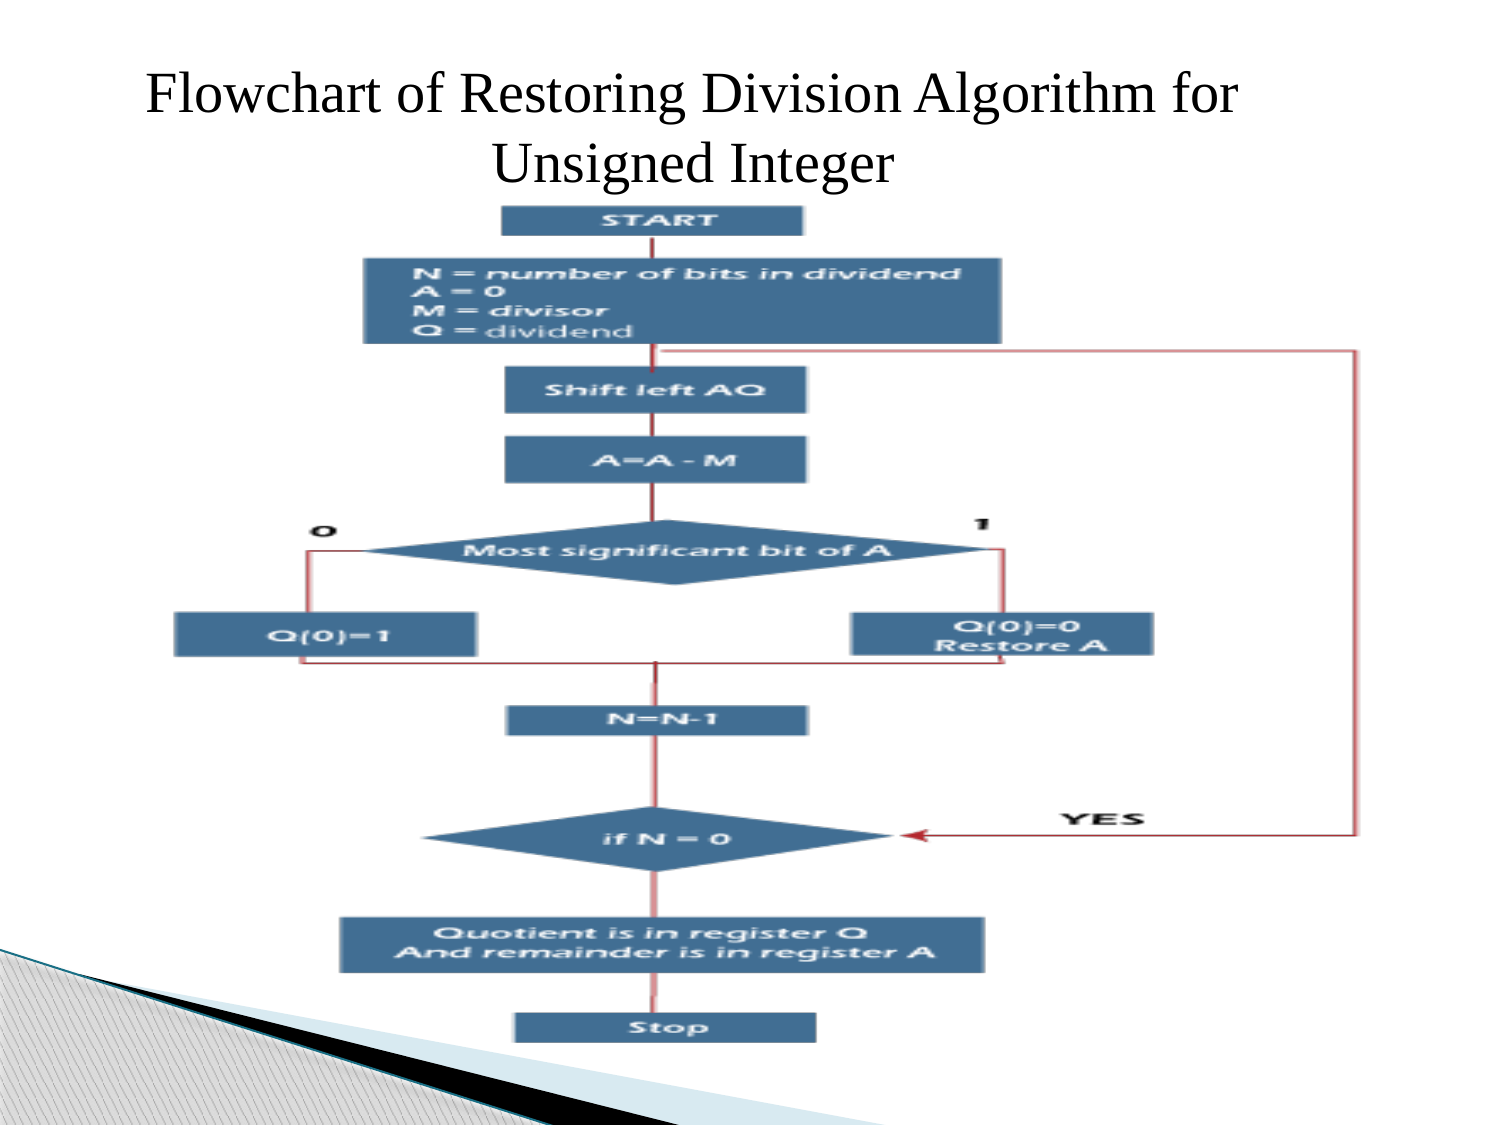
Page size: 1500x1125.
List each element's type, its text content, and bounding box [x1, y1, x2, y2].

text_box Flowchart of Restoring Division Algorithm for Unsigned Integer [77, 47, 1309, 202]
picture [101, 195, 1415, 1051]
